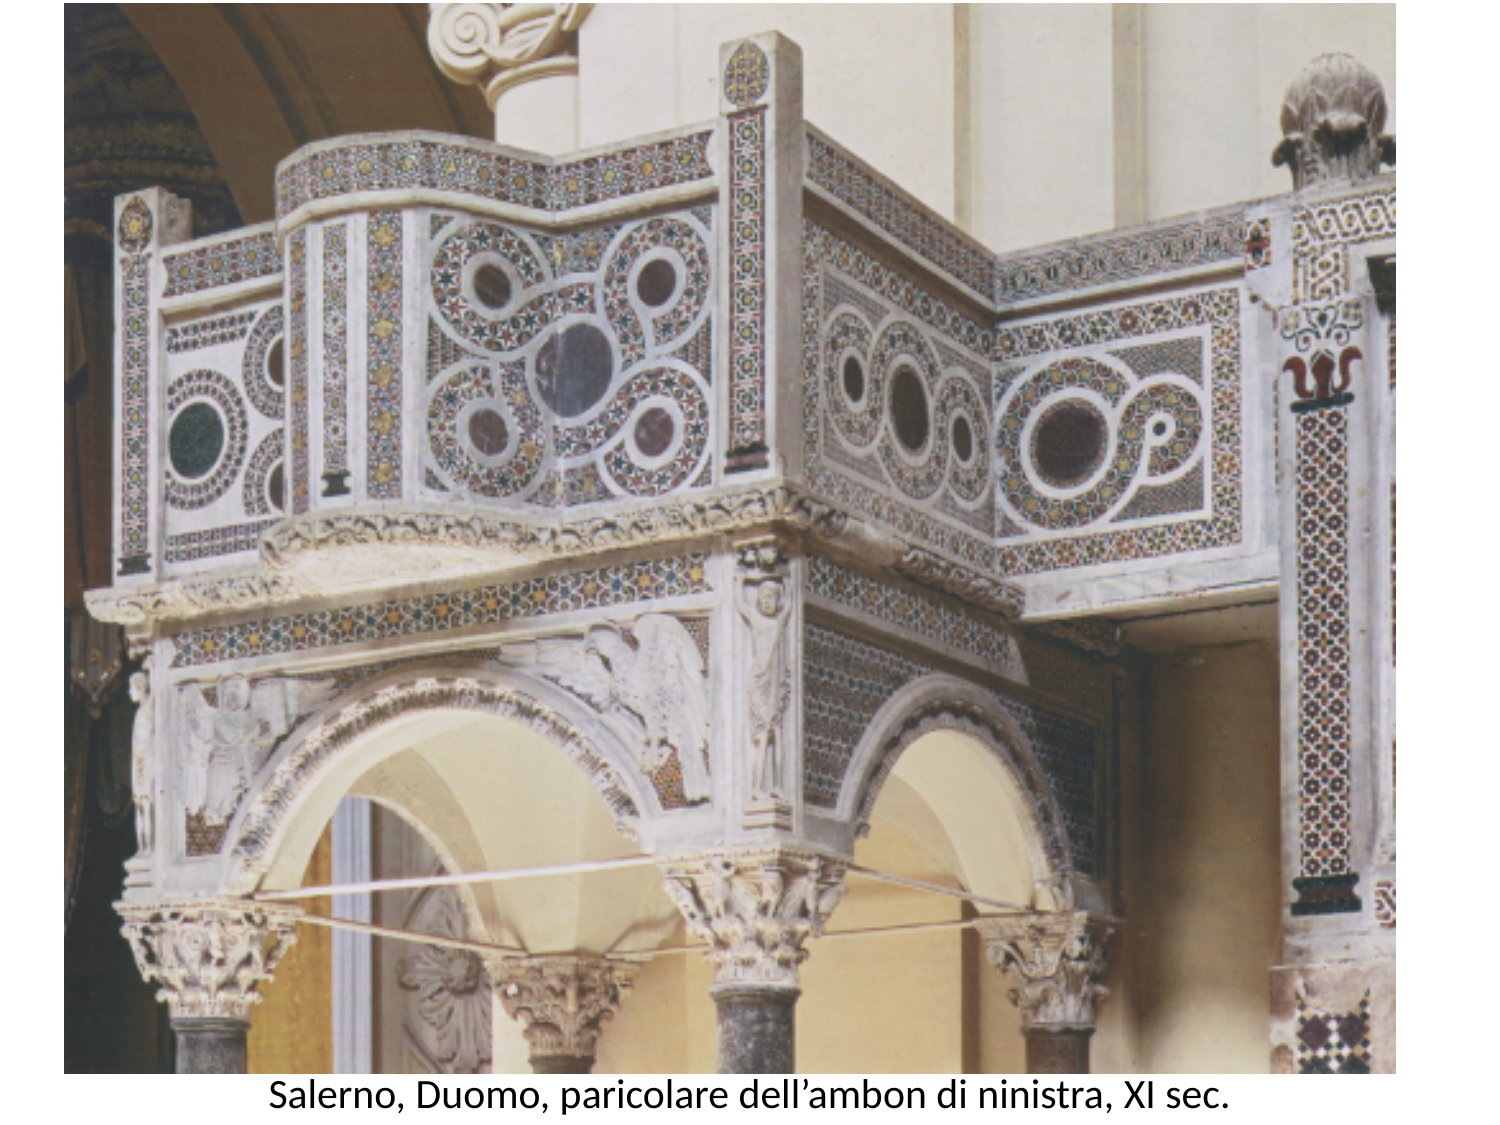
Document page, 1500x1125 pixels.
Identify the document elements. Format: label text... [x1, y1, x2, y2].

title Salerno, Duomo, paricolare dell’ambon di ninistra, XI sec. [75, 1058, 1425, 1125]
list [64, 3, 1396, 1075]
